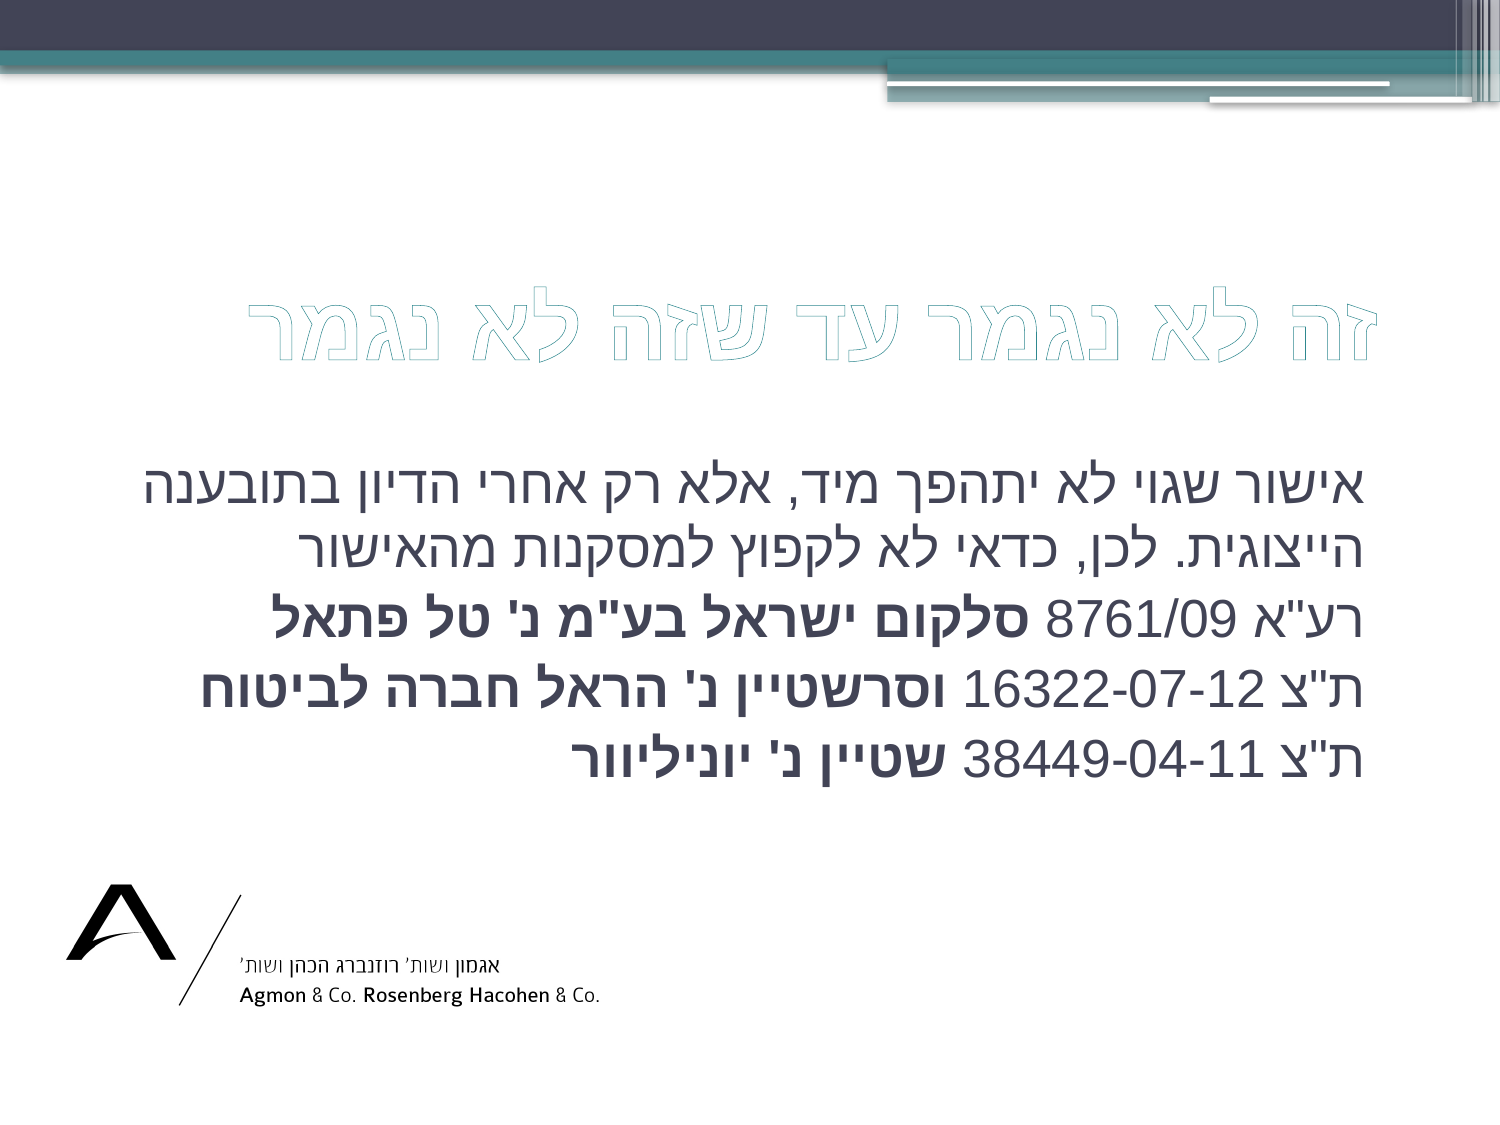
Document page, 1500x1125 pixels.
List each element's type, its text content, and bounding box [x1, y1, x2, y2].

list אישור שגוי לא יתהפך מיד, אלא רק אחרי הדיון בתובענה הייצוגית. לכן, כדאי לא לקפוץ למסקנות מהאישור רע"א 8761/09 סלקום ישראל בע"מ נ' טל פתאל ת"צ 16322-07-12 וסרשטיין נ' הראל חברה לביטוח ת"צ 38449-04-11 שטיין נ' יוניליוור [112, 381, 1388, 842]
title זה לא נגמר עד שזה לא נגמר [118, 219, 1394, 386]
picture [64, 857, 609, 1036]
